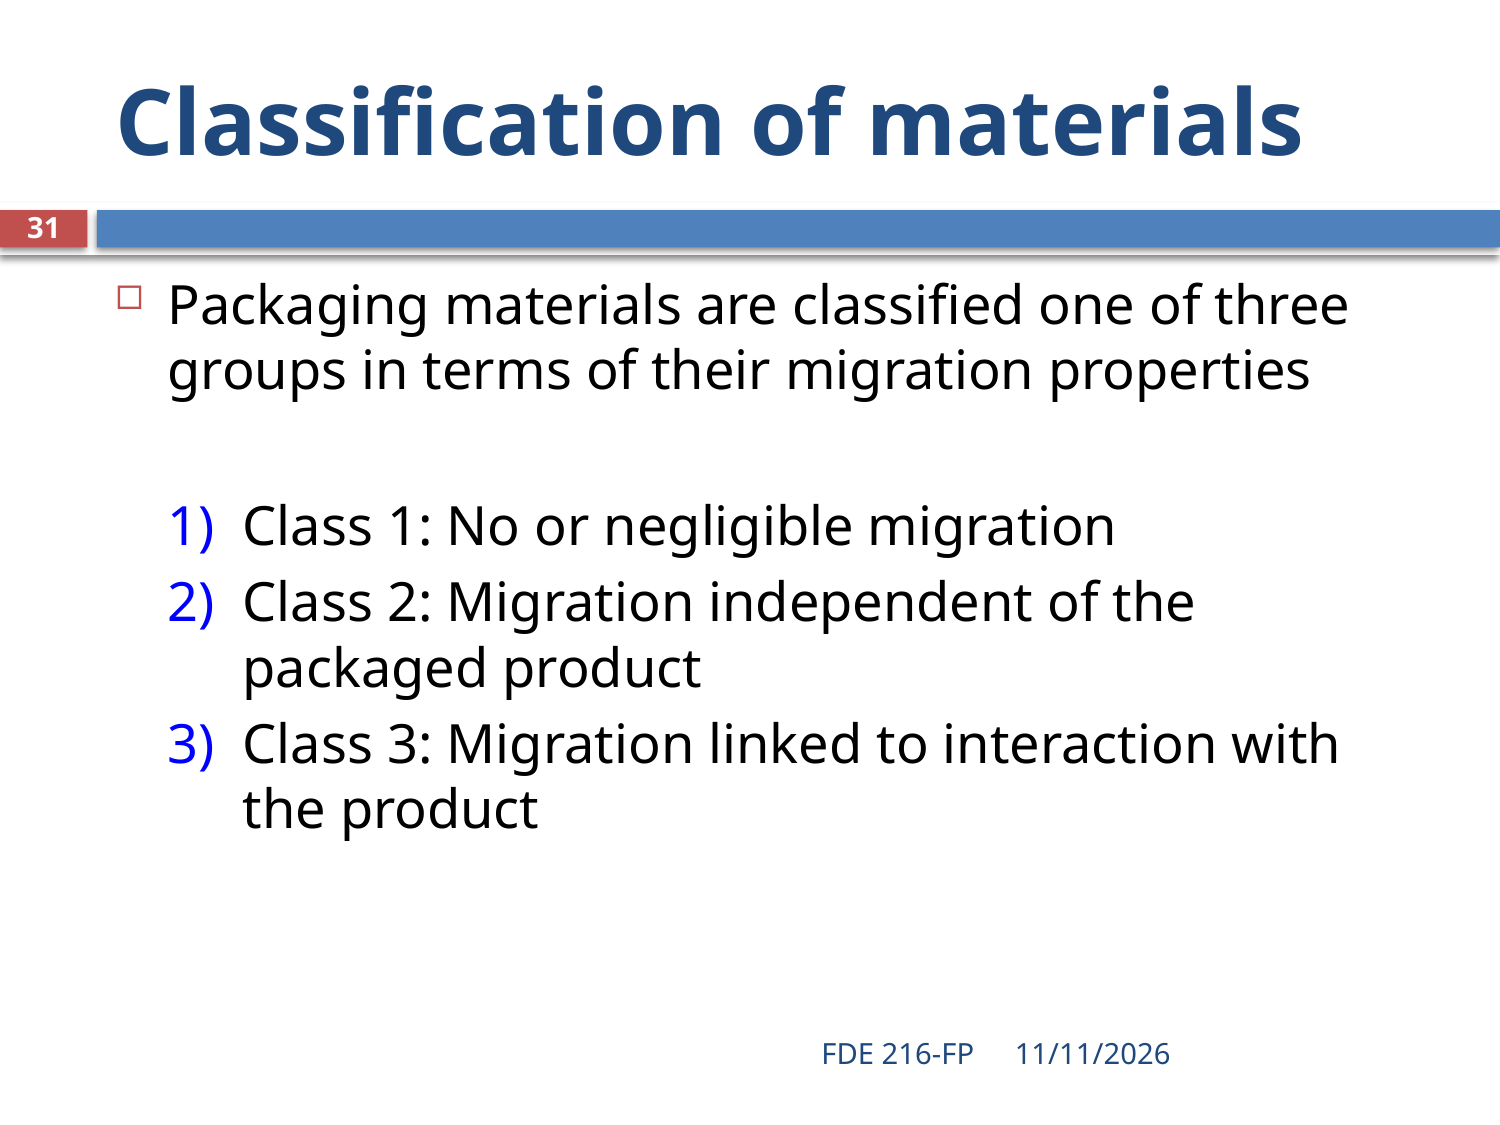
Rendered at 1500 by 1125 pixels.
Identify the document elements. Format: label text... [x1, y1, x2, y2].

footer FDE 216-FP [99, 1024, 990, 1085]
list Packaging materials are classified one of three groups in terms of their migration properties Class 1: No or negligible migration Class 2: Migration independent of the packaged product Class 3: Migration linked to interaction with the product [100, 262, 1438, 1000]
title Classification of materials [100, 37, 1438, 200]
slide_number 31 [0, 208, 88, 249]
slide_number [999, 1025, 1438, 1085]
